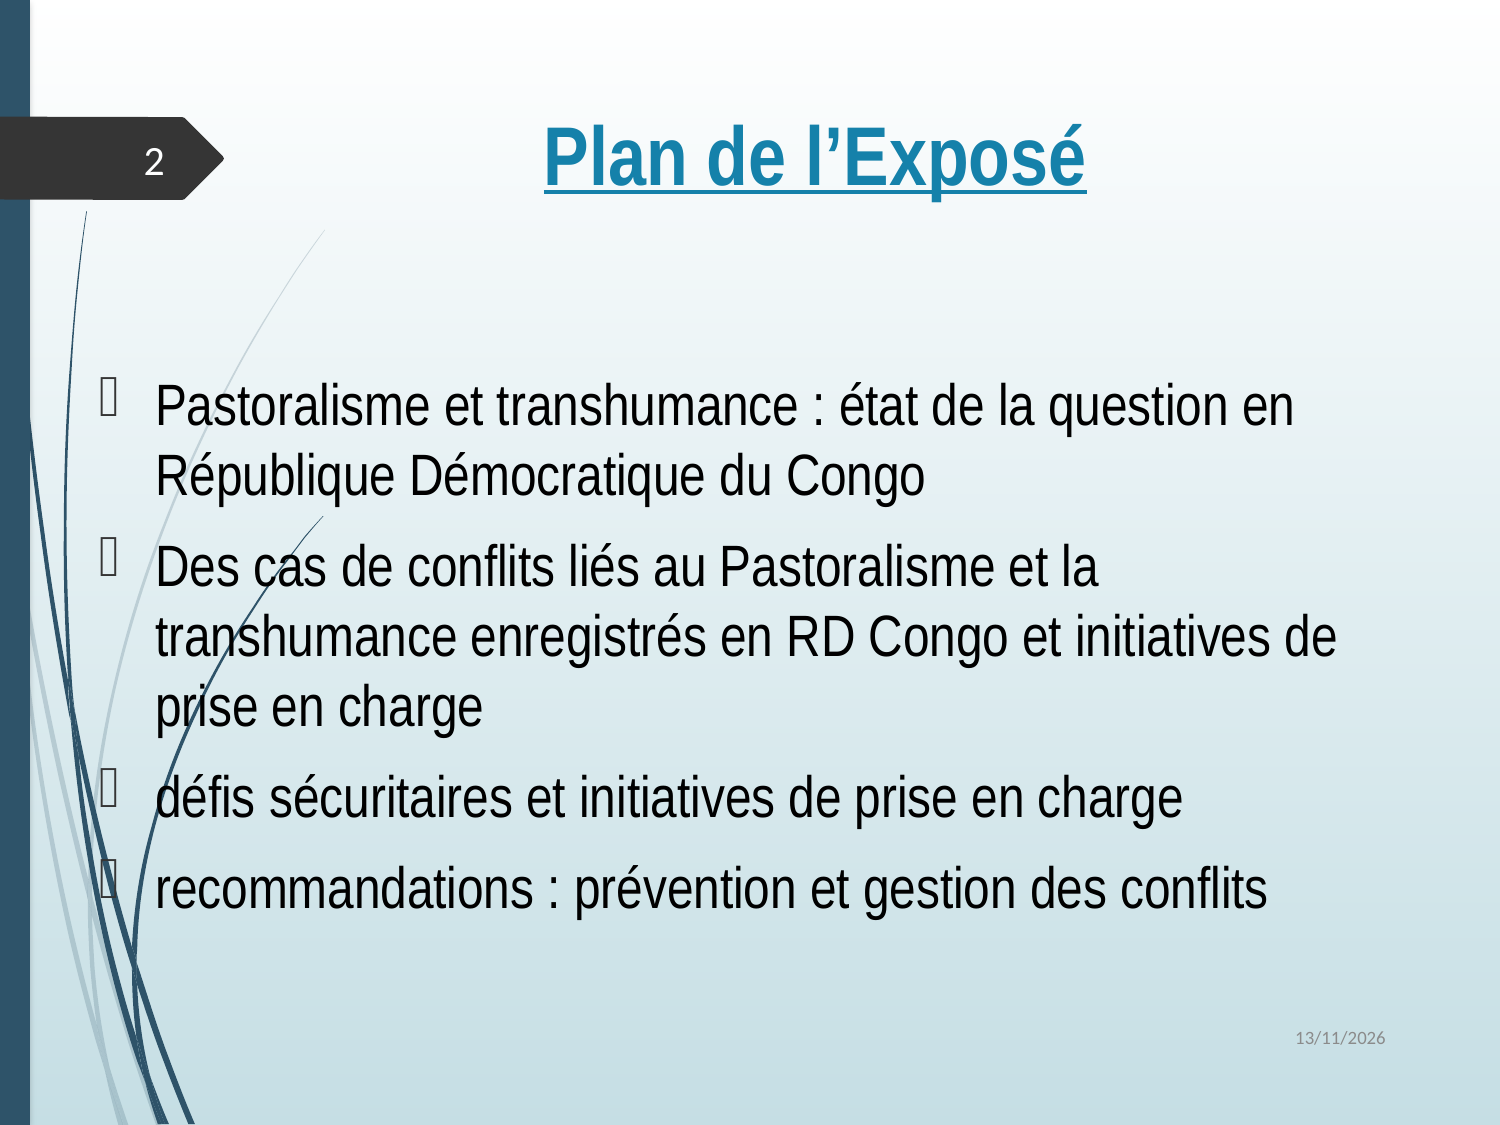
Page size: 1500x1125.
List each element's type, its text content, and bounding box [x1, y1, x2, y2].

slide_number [1275, 1006, 1401, 1068]
list Pastoralisme et transhumance : état de la question en République Démocratique du Congo Des cas de conflits liés au Pastoralisme et la transhumance enregistrés en RD Congo et initiatives de prise en charge défis sécuritaires et initiatives de prise en charge recommandations : prévention et gestion des conflits [83, 278, 1401, 970]
title Plan de l’Exposé [230, 94, 1401, 224]
slide_number 2 [83, 129, 180, 190]
